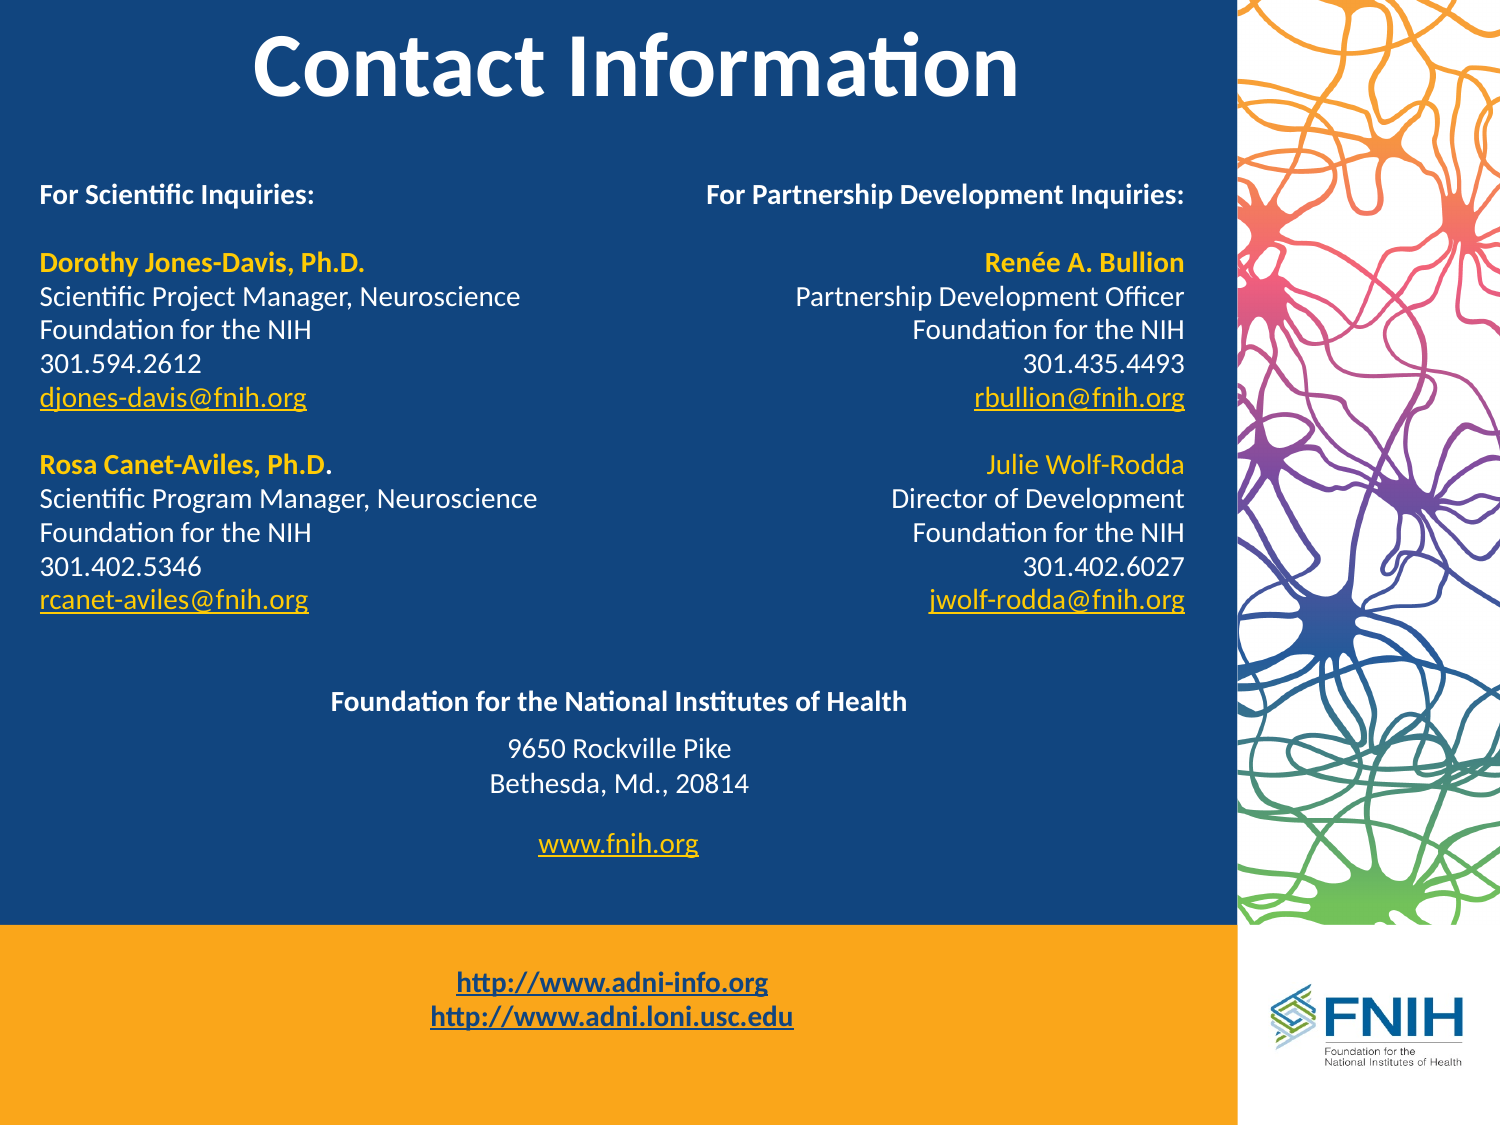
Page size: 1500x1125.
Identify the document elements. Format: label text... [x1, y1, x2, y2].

text_box http://www.adni-info.org http://www.adni.loni.usc.edu [359, 962, 866, 1084]
text_box For Scientific Inquiries: Dorothy Jones-Davis, Ph.D. Scientific Project Manager, Neuroscience Foundation for the NIH 301.594.2612 djones-davis@fnih.org Rosa Canet-Aviles, Ph.D. Scientific Program Manager, Neuroscience Foundation for the NIH 301.402.5346 rcanet-aviles@fnih.org [24, 174, 575, 588]
picture [1237, 0, 1500, 925]
picture [1268, 982, 1464, 1069]
text_box For Partnership Development Inquiries: Renée A. Bullion Partnership Development Officer Foundation for the NIH 301.435.4493 rbullion@fnih.org Julie Wolf-Rodda Director of Development Foundation for the NIH 301.402.6027 jwolf-rodda@fnih.org [575, 174, 1200, 600]
title Contact Information [99, 0, 1175, 75]
